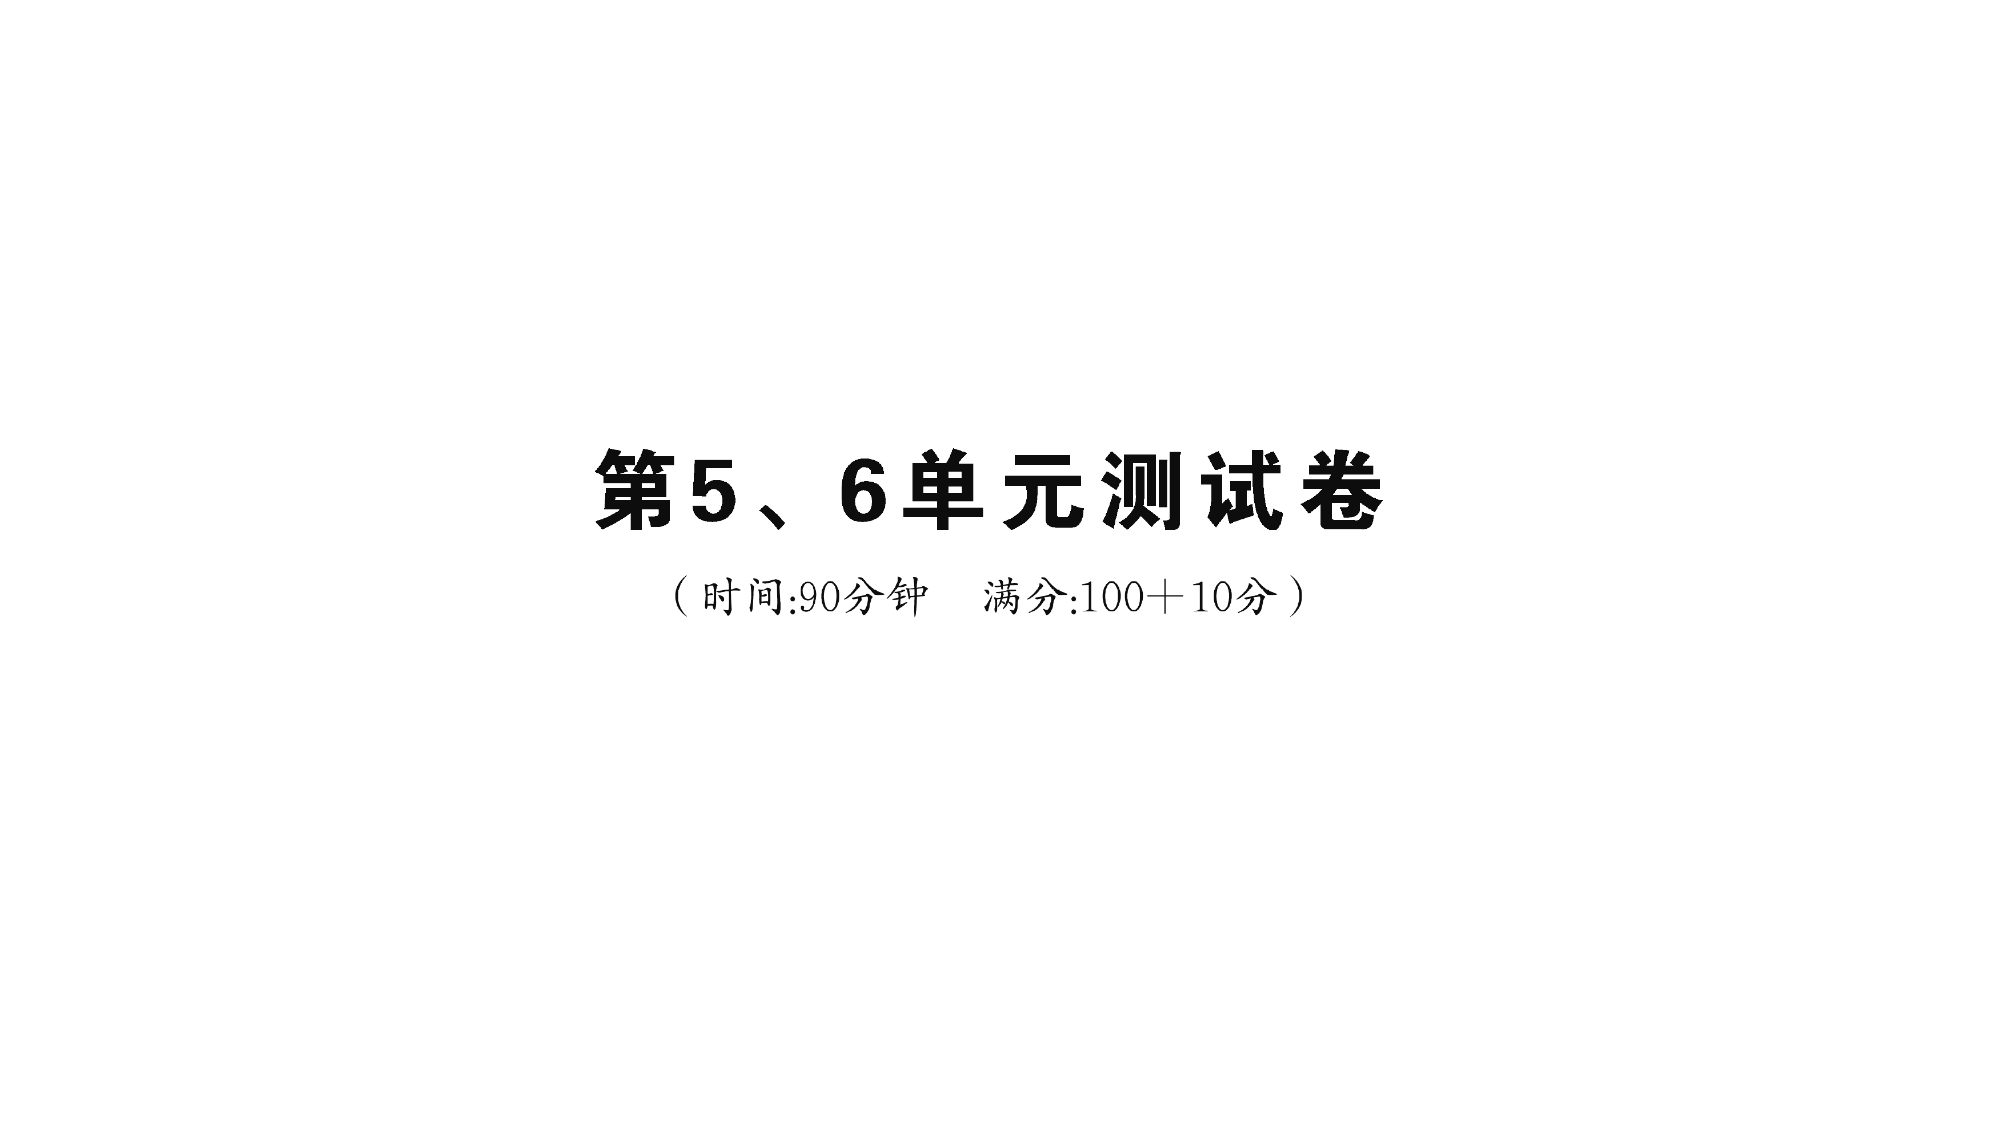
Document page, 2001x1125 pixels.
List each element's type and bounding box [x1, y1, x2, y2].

picture [574, 338, 1425, 634]
